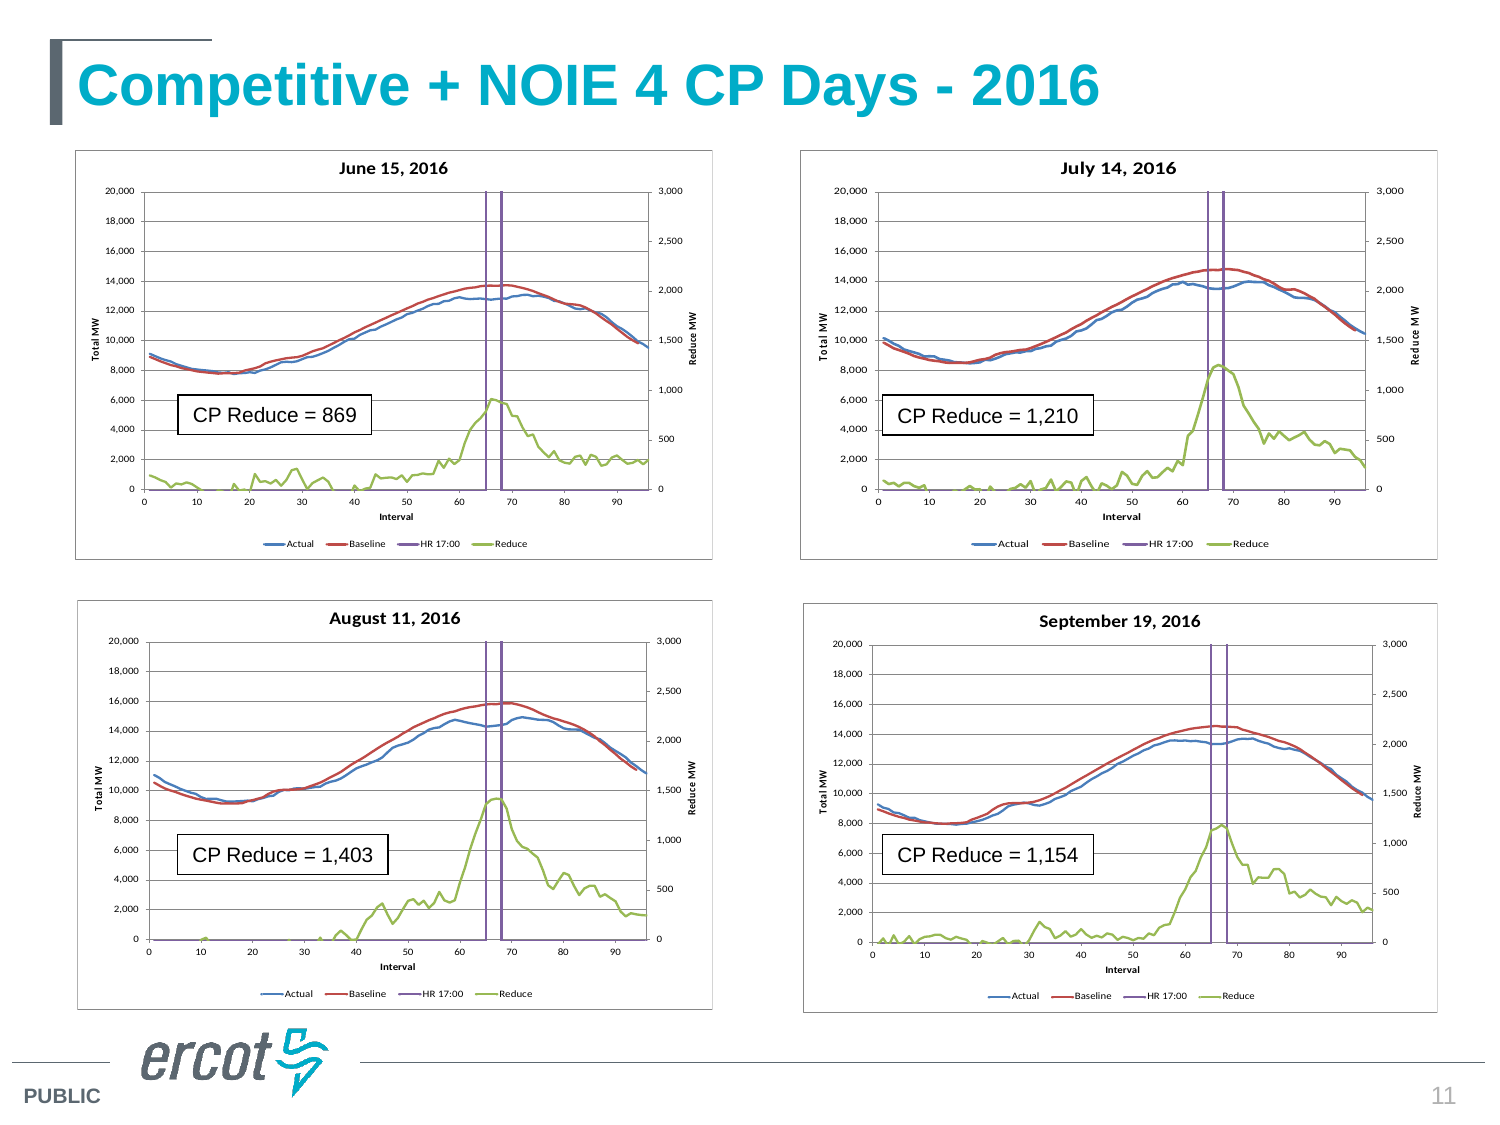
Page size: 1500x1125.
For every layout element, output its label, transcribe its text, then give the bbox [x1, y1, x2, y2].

picture [74, 149, 713, 560]
picture [799, 149, 1438, 560]
slide_number 11 [1400, 1076, 1488, 1113]
title Competitive + NOIE 4 CP Days - 2016 [62, 39, 1450, 125]
picture [802, 602, 1438, 1013]
picture [77, 599, 713, 1010]
picture [137, 1024, 332, 1100]
